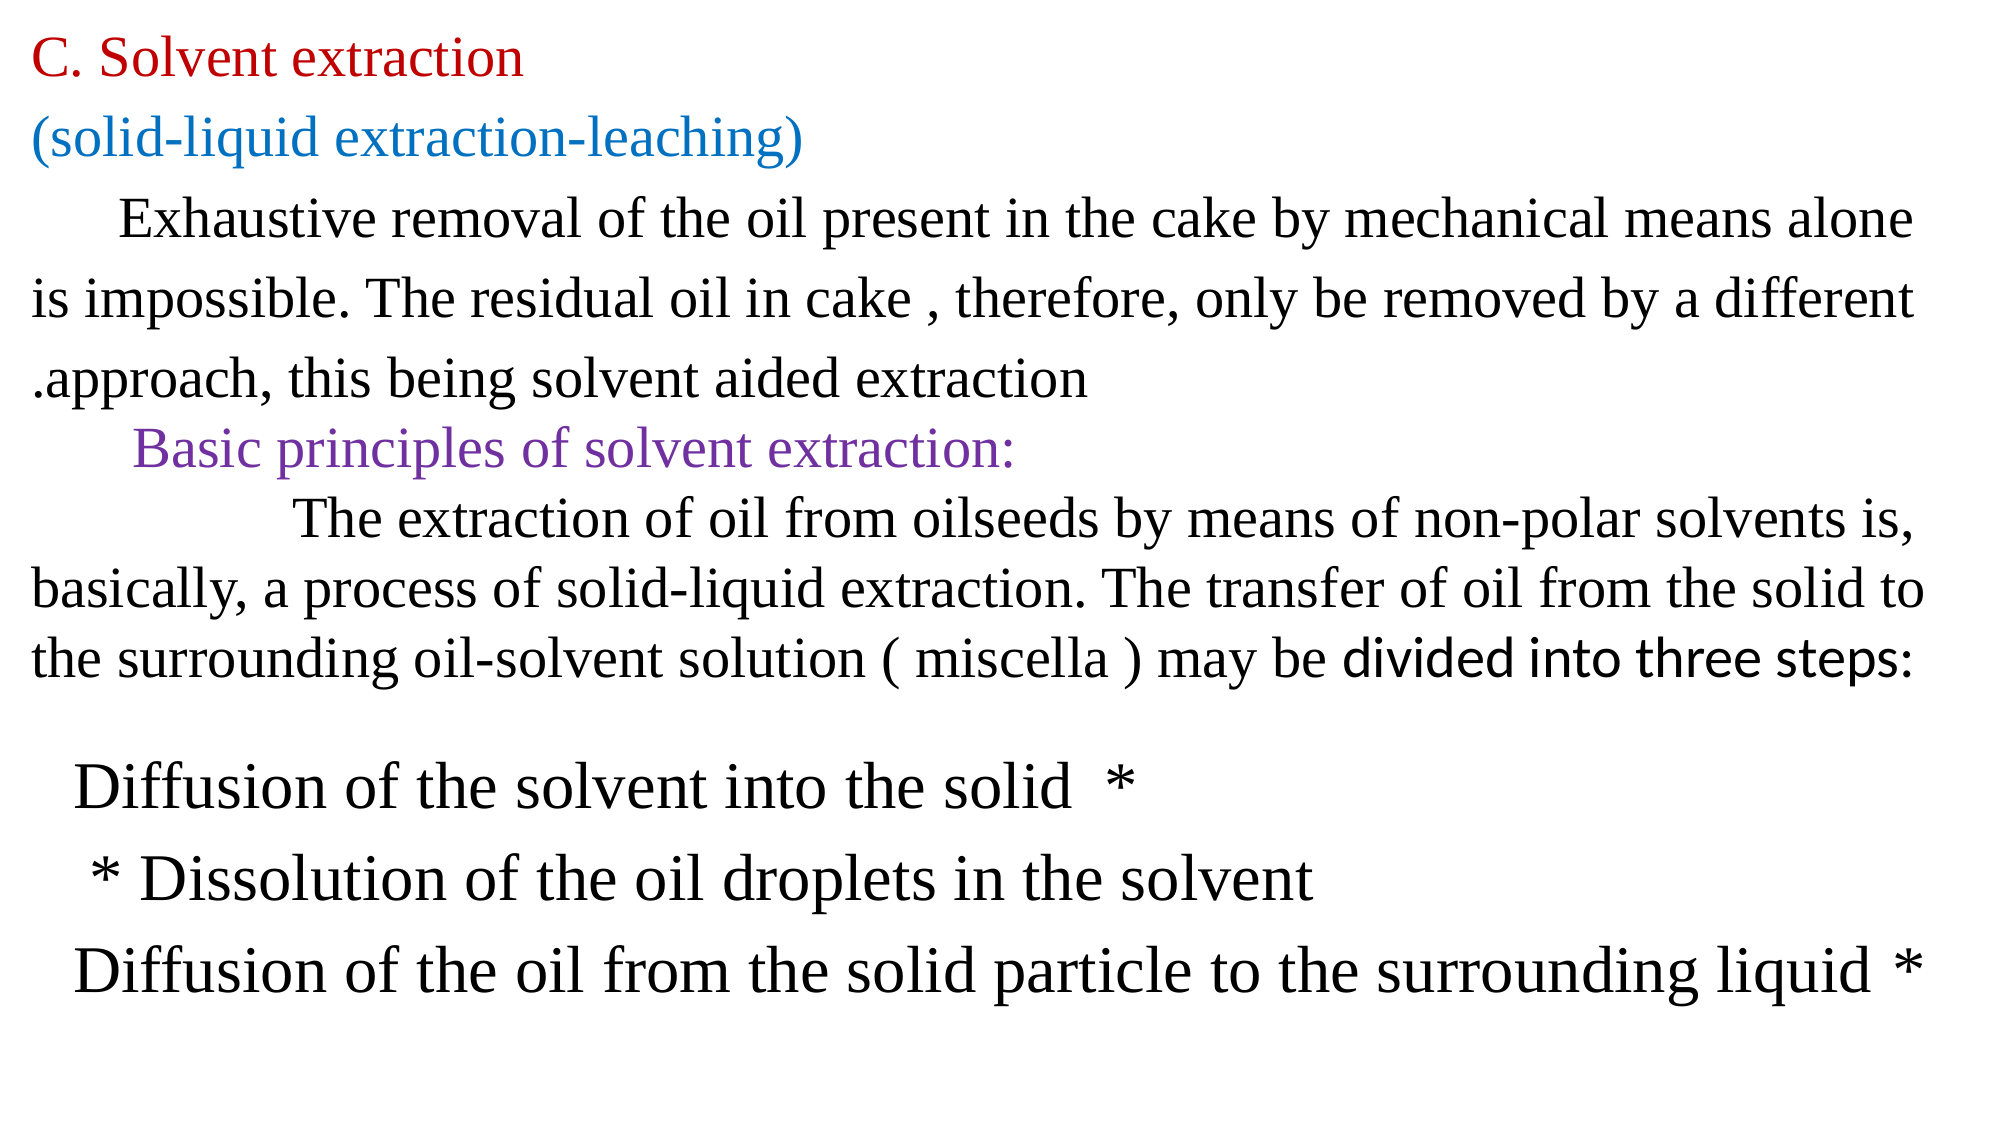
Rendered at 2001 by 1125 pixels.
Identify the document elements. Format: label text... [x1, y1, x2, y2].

text_box C. Solvent extraction (solid-liquid extraction-leaching) Exhaustive removal of the oil present in the cake by mechanical means alone is impossible. The residual oil in cake , therefore, only be removed by a different approach, this being solvent aided extraction. Basic principles of solvent extraction: The extraction of oil from oilseeds by means of non-polar solvents is, basically, a process of solid-liquid extraction. The transfer of oil from the solid to the surrounding oil-solvent solution ( miscella ) may be divided into three steps: [16, 0, 2000, 697]
text_box * Diffusion of the solvent into the solid * Dissolution of the oil droplets in the solvent * Diffusion of the oil from the solid particle to the surrounding liquid [58, 722, 1973, 1013]
